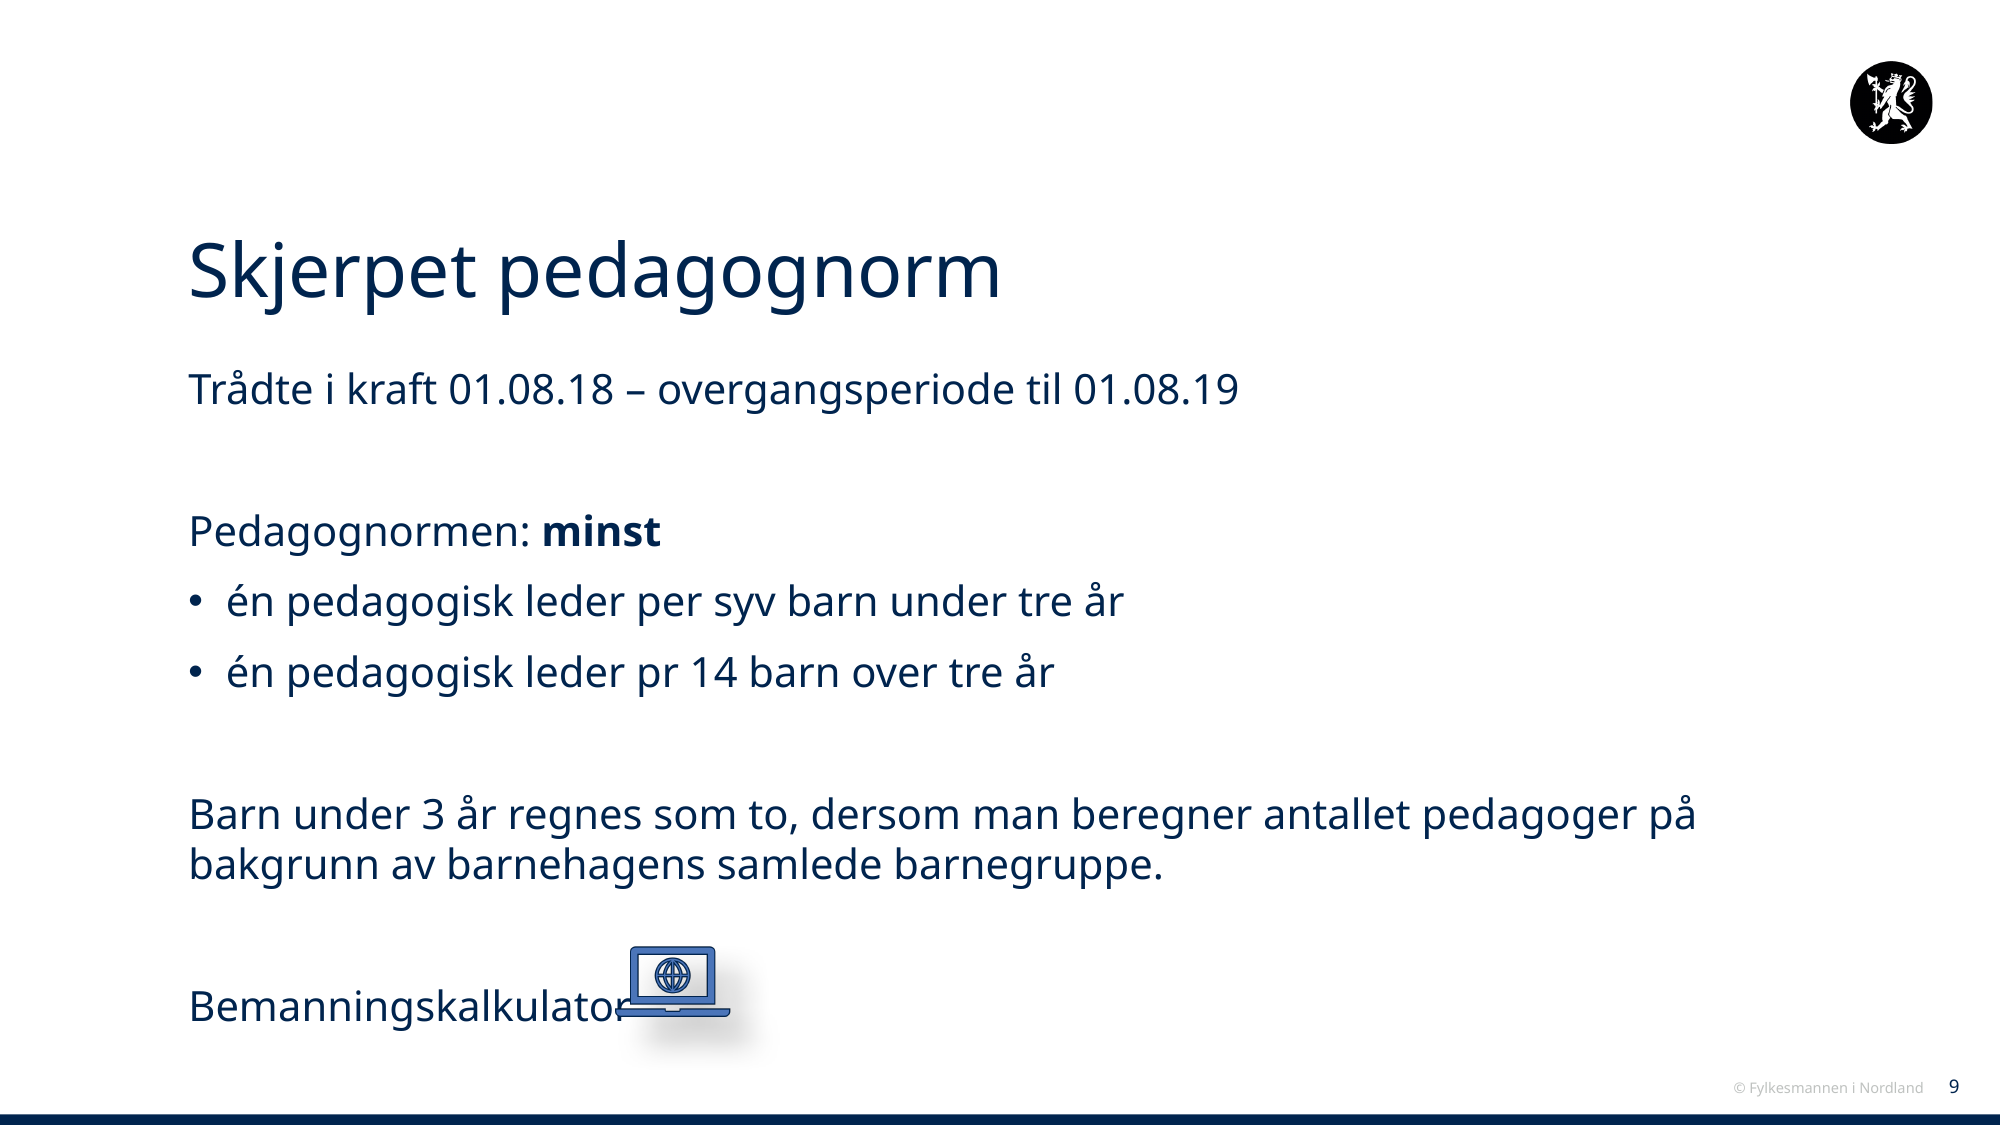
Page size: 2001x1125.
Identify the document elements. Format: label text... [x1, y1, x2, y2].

list Trådte i kraft 01.08.18 – overgangsperiode til 01.08.19 Pedagognormen: minst én pedagogisk leder per syv barn under tre år én pedagogisk leder pr 14 barn over tre år Barn under 3 år regnes som to, dersom man beregner antallet pedagoger på bakgrunn av barnehagens samlede barnegruppe. Bemanningskalkulator [173, 355, 1827, 1035]
picture [612, 922, 733, 1042]
picture [1850, 61, 1934, 144]
title Skjerpet pedagognorm [173, 143, 1827, 320]
